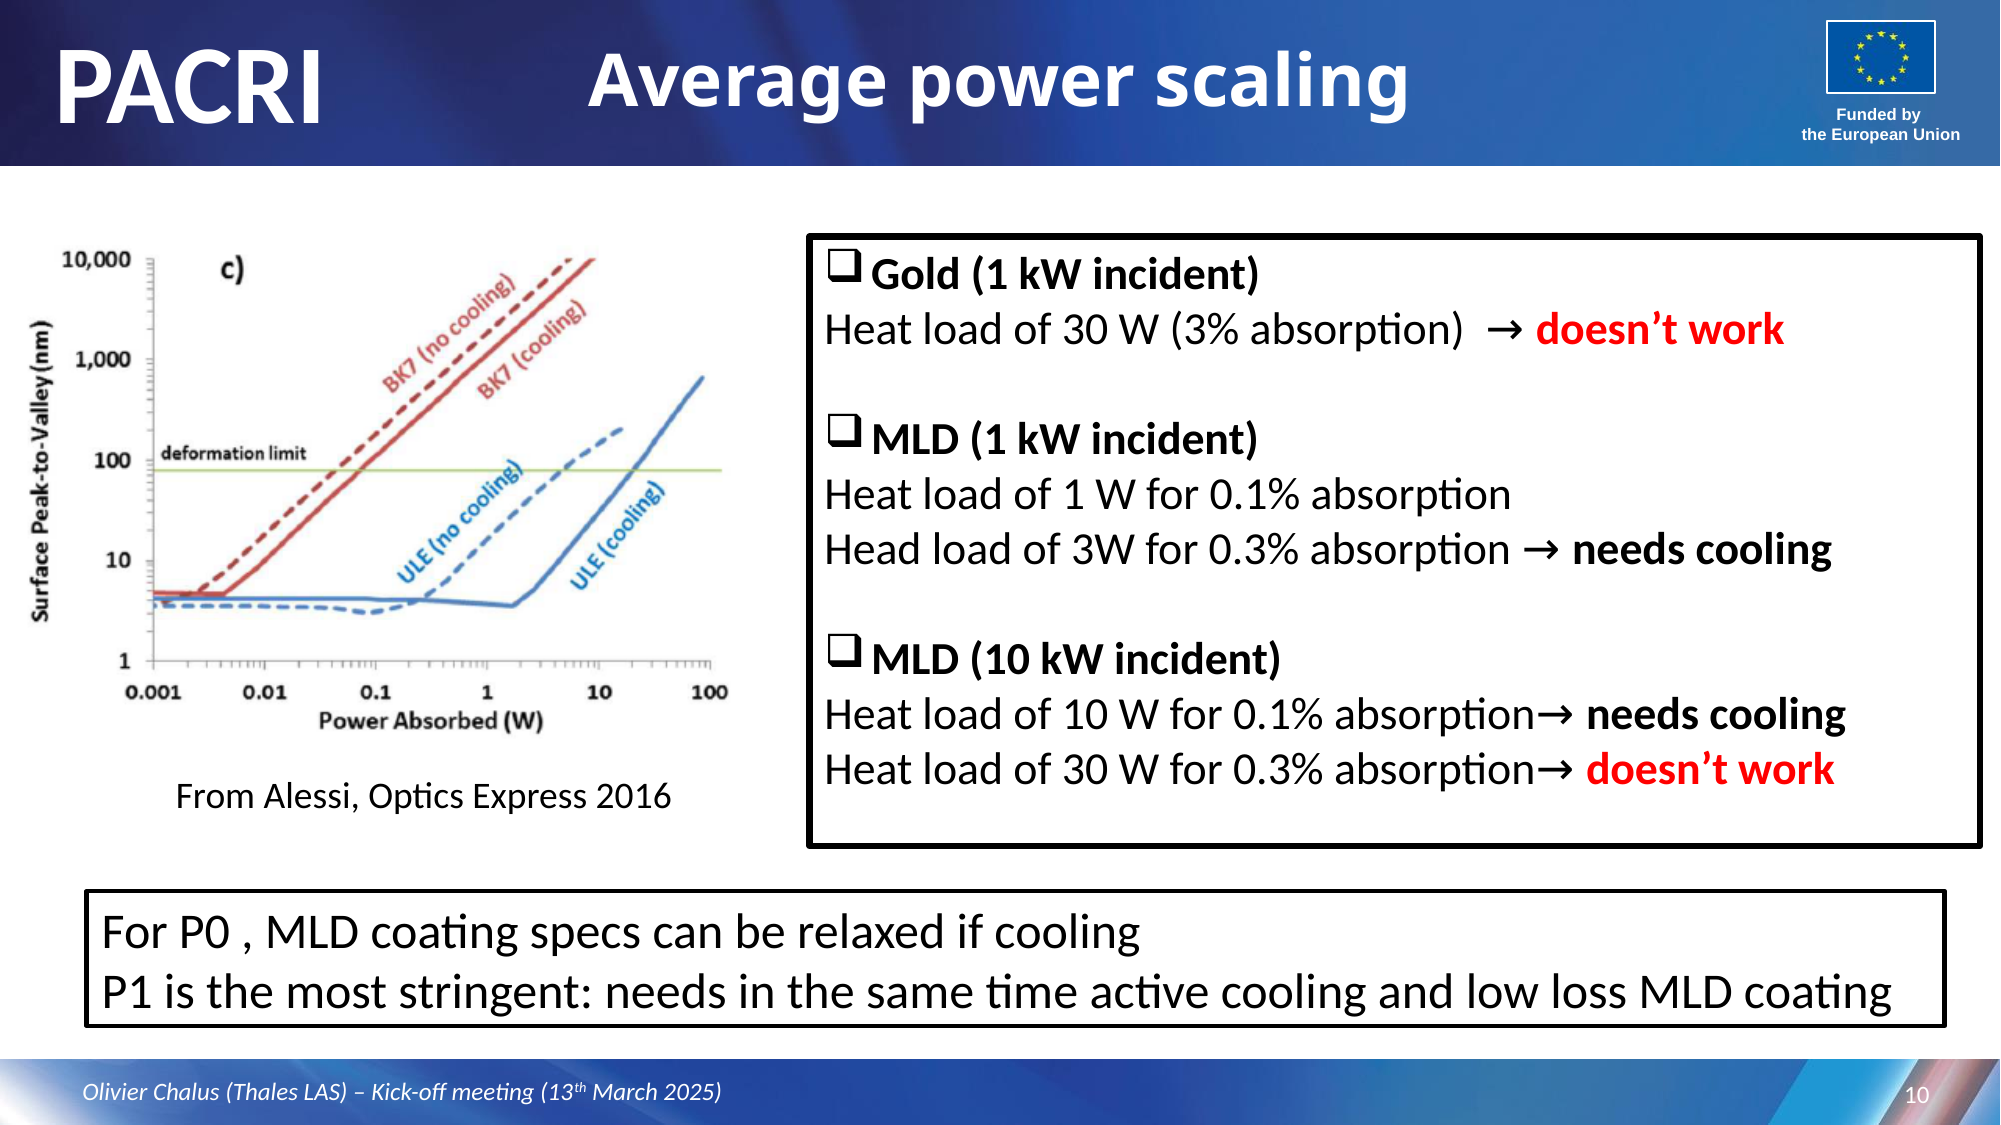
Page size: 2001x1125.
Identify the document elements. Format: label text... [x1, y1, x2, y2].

picture [0, 0, 346, 166]
text_box Gold (1 kW incident) Heat load of 30 W (3% absorption) → doesn’t work MLD (1 kW incident) Heat load of 1 W for 0.1% absorption Head load of 3W for 0.3% absorption → needs cooling MLD (10 kW incident) Heat load of 10 W for 0.1% absorption→ needs cooling Heat load of 30 W for 0.3% absorption→ doesn’t work [809, 236, 1980, 847]
picture [0, 1059, 2000, 1125]
text_box From Alessi, Optics Express 2016 [161, 763, 696, 823]
footer Olivier Chalus (Thales LAS) – Kick-off meeting (13th March 2025) [67, 1060, 743, 1120]
picture [1653, 0, 2000, 166]
title Average power scaling [346, 0, 1653, 166]
picture [0, 183, 788, 753]
text_box For P0 , MLD coating specs can be relaxed if cooling P1 is the most stringent: needs in the same time active cooling and low loss MLD coating [86, 891, 1945, 1026]
slide_number 10 [1494, 1063, 1945, 1123]
